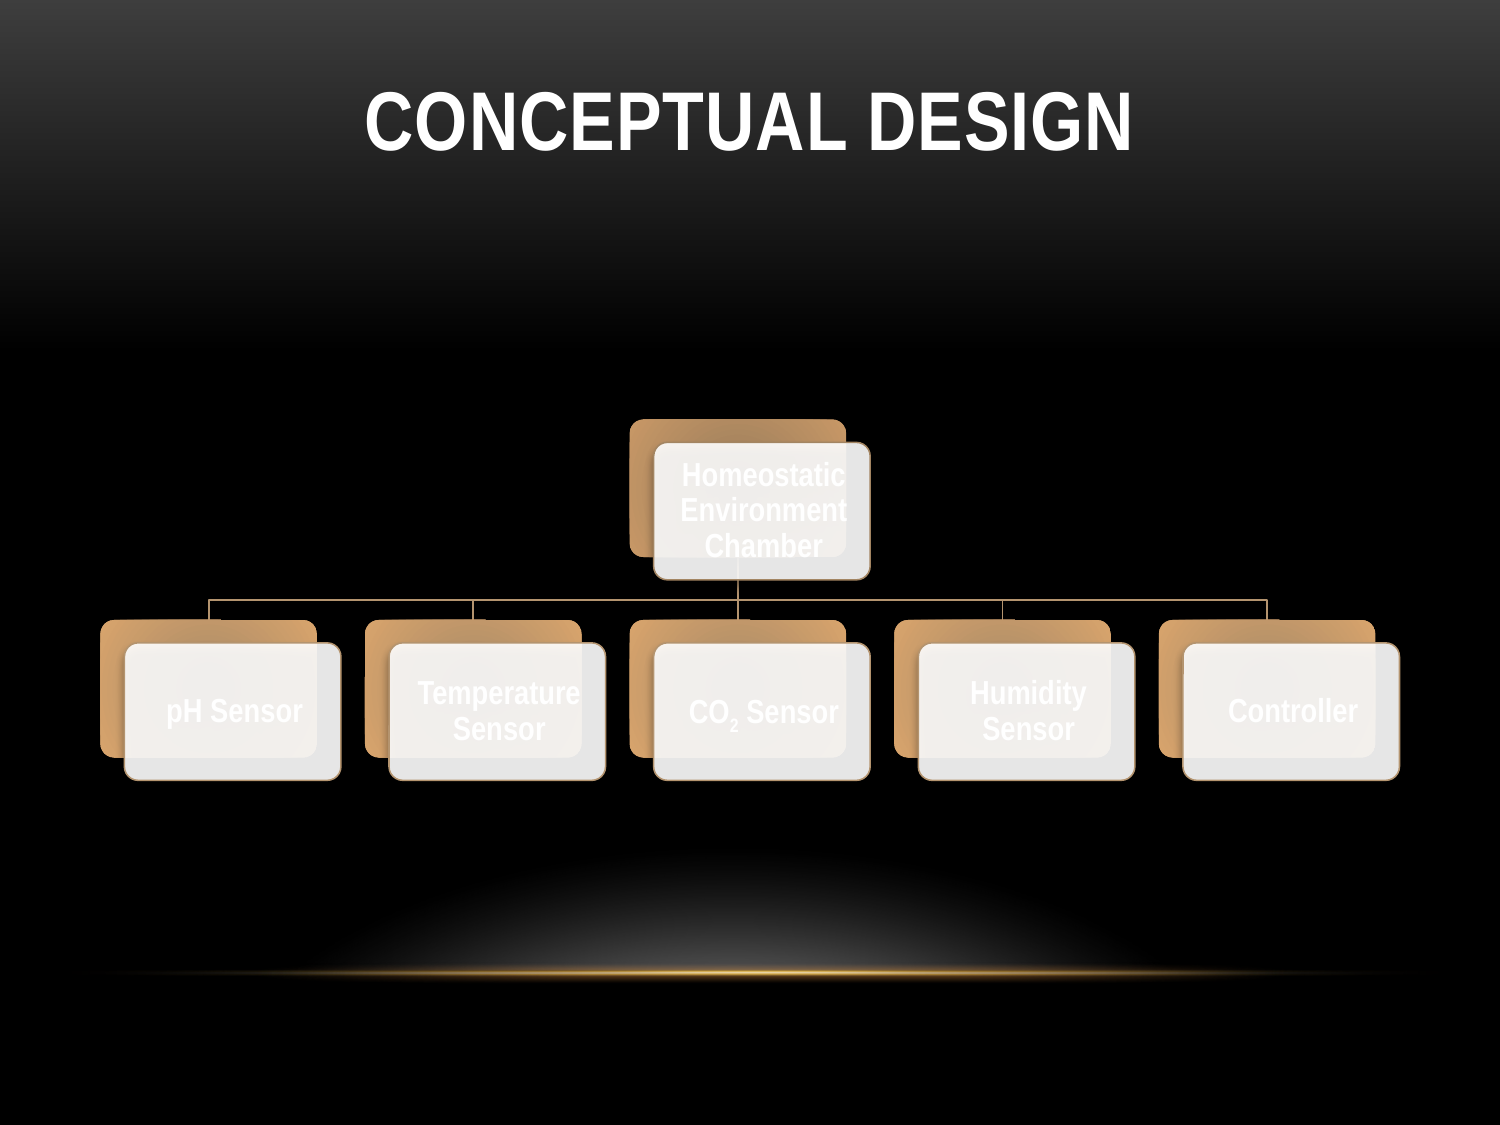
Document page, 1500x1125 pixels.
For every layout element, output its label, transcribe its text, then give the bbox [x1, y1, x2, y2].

picture [0, 0, 1500, 1125]
title CONCEPTUAL DESIGN [99, 0, 1400, 175]
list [99, 262, 1401, 938]
